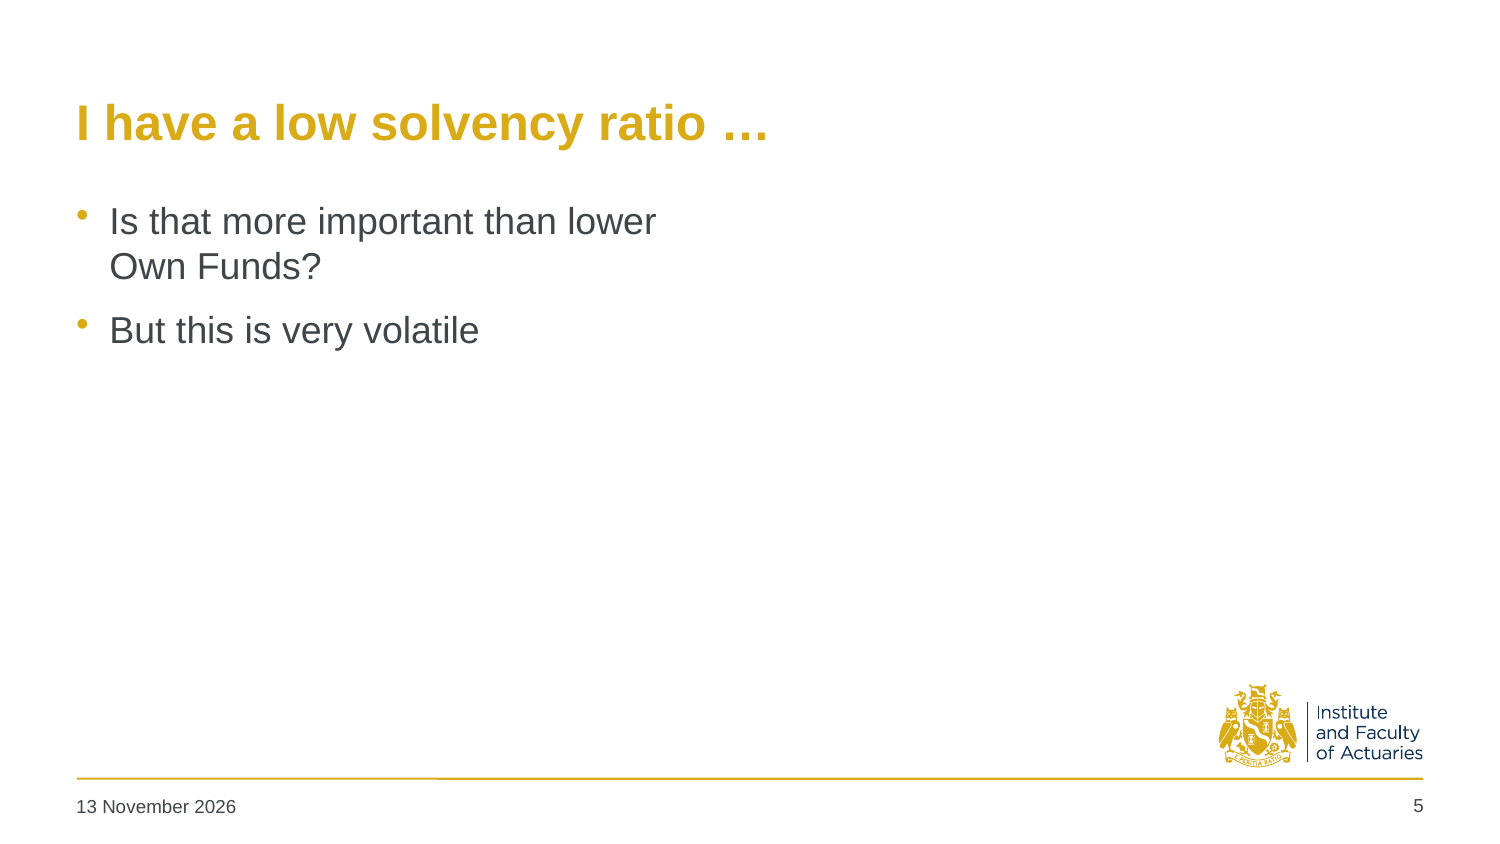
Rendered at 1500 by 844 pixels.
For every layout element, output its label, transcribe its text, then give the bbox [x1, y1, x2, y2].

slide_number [64, 788, 396, 830]
title I have a low solvency ratio … [64, 49, 1425, 191]
slide_number 5 [1328, 787, 1436, 830]
list Is that more important than lower Own Funds? But this is very volatile [64, 191, 680, 763]
